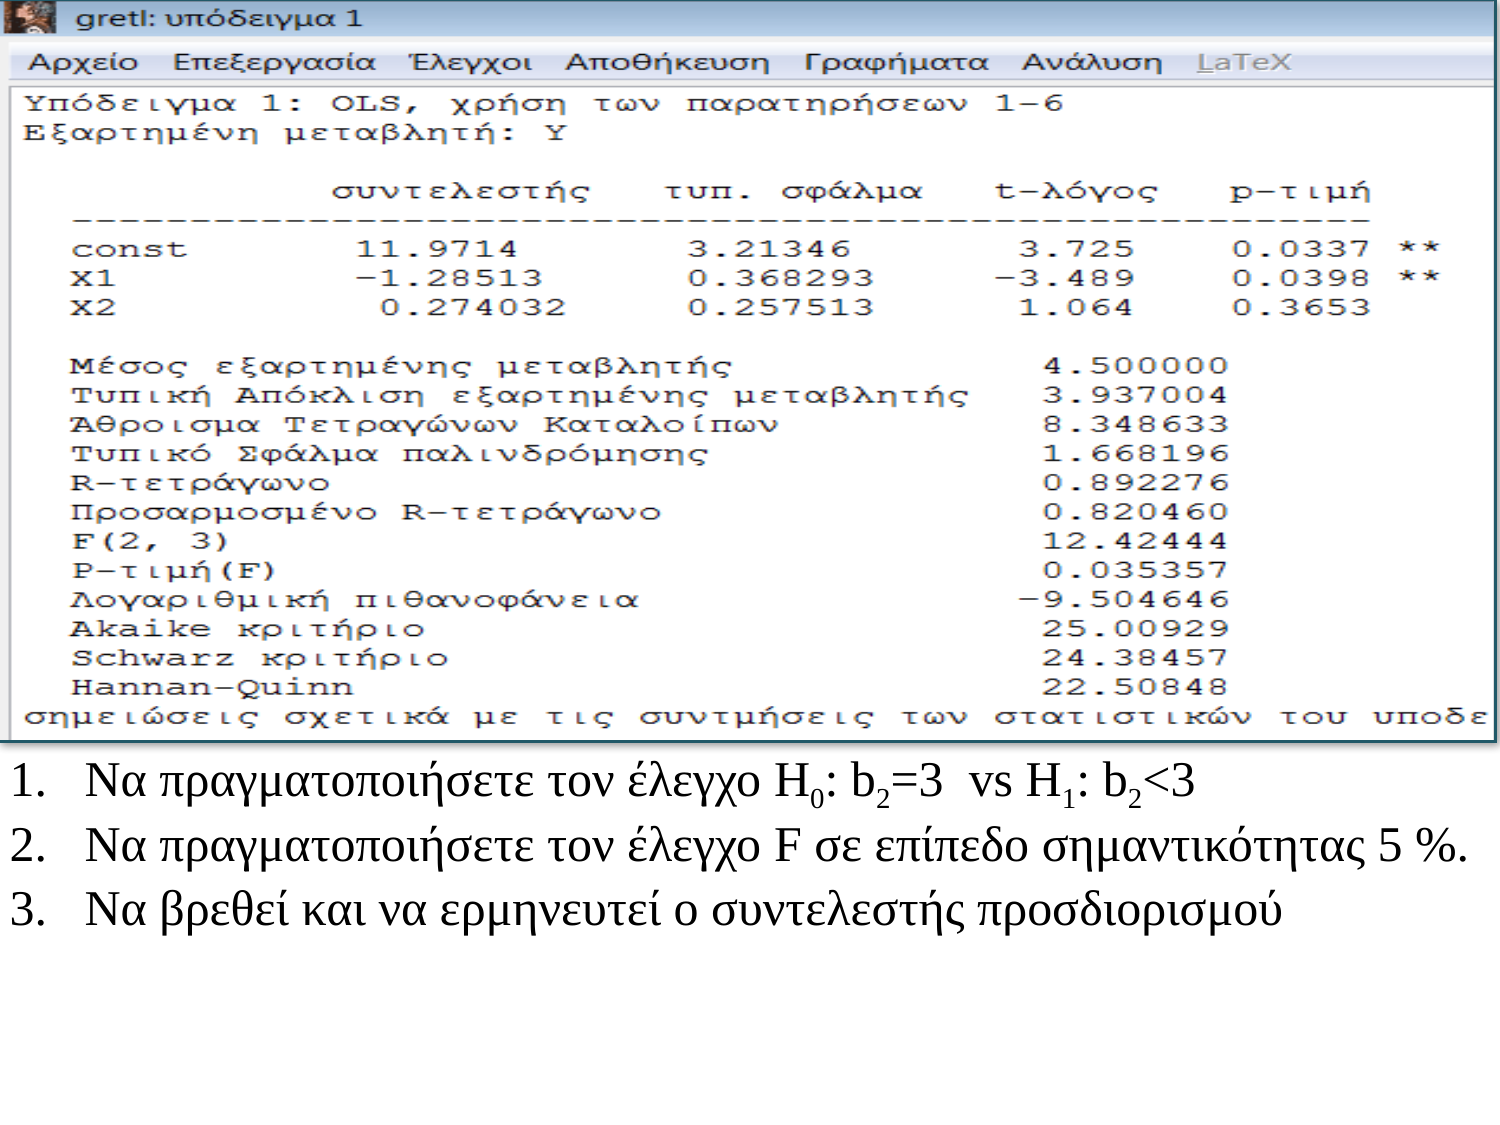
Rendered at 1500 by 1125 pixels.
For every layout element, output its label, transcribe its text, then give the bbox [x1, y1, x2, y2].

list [0, 0, 1494, 740]
text_box Να πραγματοποιήσετε τον έλεγχο H0: b2=3 vs H1: b2<3 Να πραγματοποιήσετε τον έλεγχο F σε επίπεδο σημαντικότητας 5 %. Να βρεθεί και να ερμηνευτεί ο συντελεστής προσδιορισμού [0, 751, 1494, 1087]
